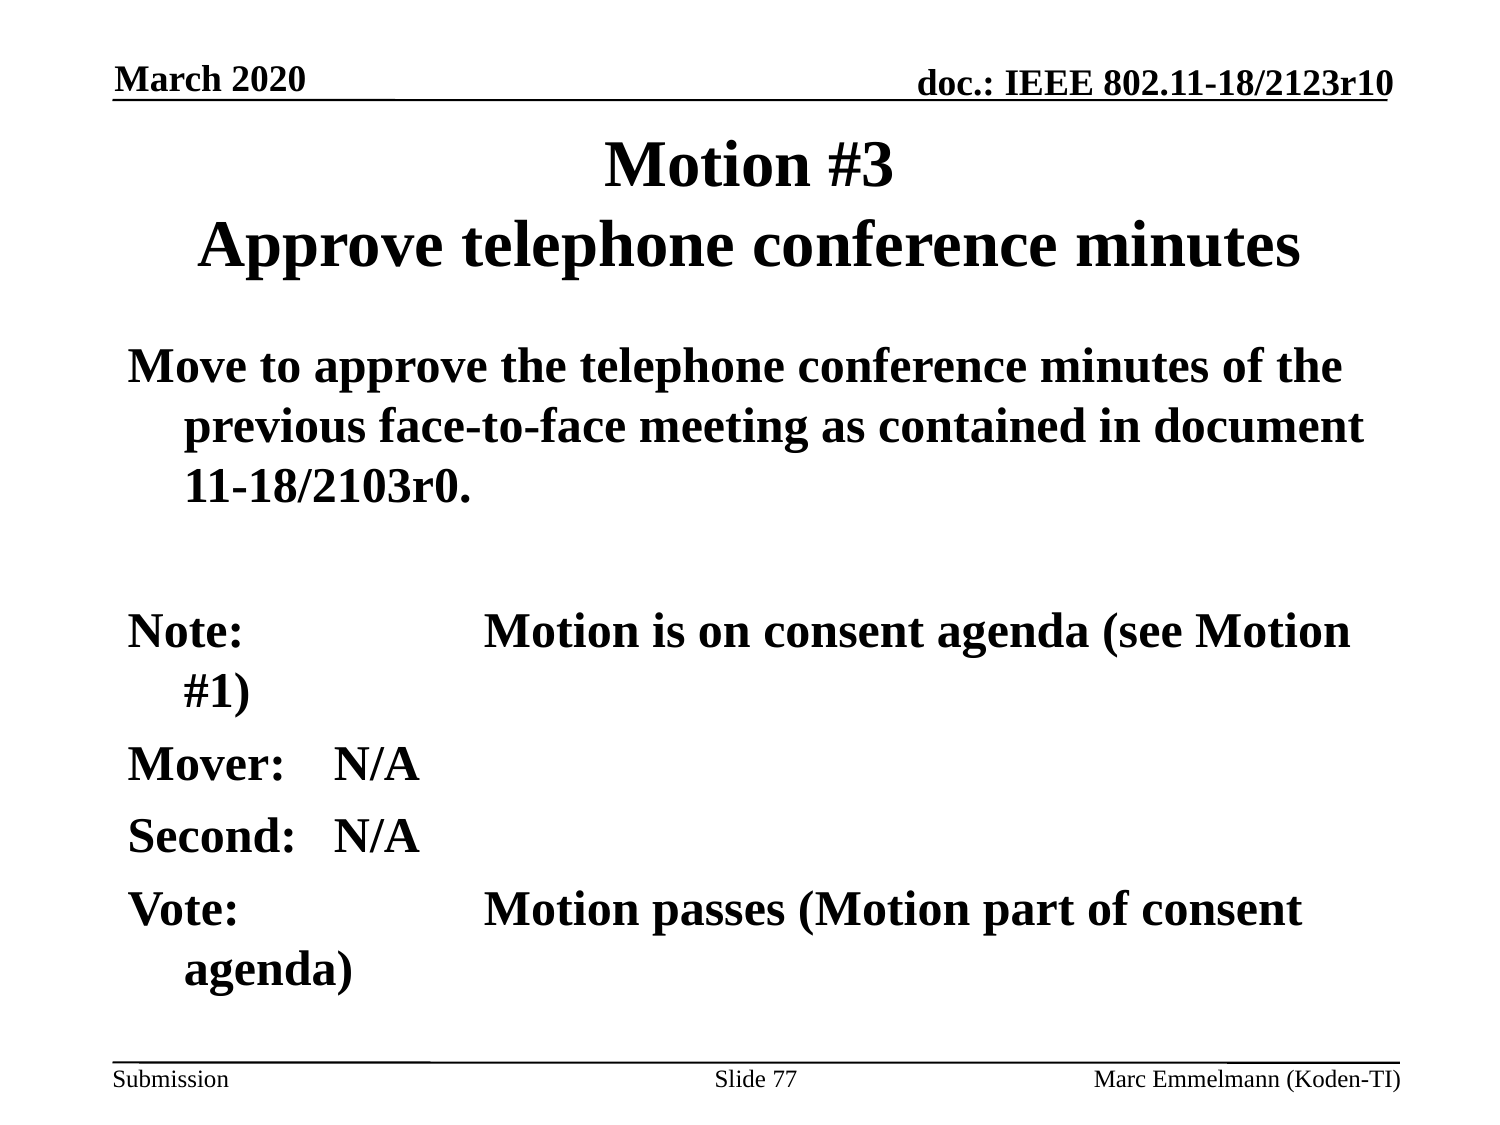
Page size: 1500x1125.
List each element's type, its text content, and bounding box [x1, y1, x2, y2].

list Move to approve the telephone conference minutes of the previous face-to-face meeting as contained in document 11-18/2103r0. Note: Motion is on consent agenda (see Motion #1) Mover: N/A Second: N/A Vote: Motion passes (Motion part of consent agenda) [112, 324, 1388, 1000]
title Motion #3 Approve telephone conference minutes [112, 112, 1388, 288]
footer Marc Emmelmann (Koden-TI) [878, 1061, 1402, 1093]
slide_number Slide 77 [712, 1061, 800, 1123]
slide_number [114, 54, 423, 100]
